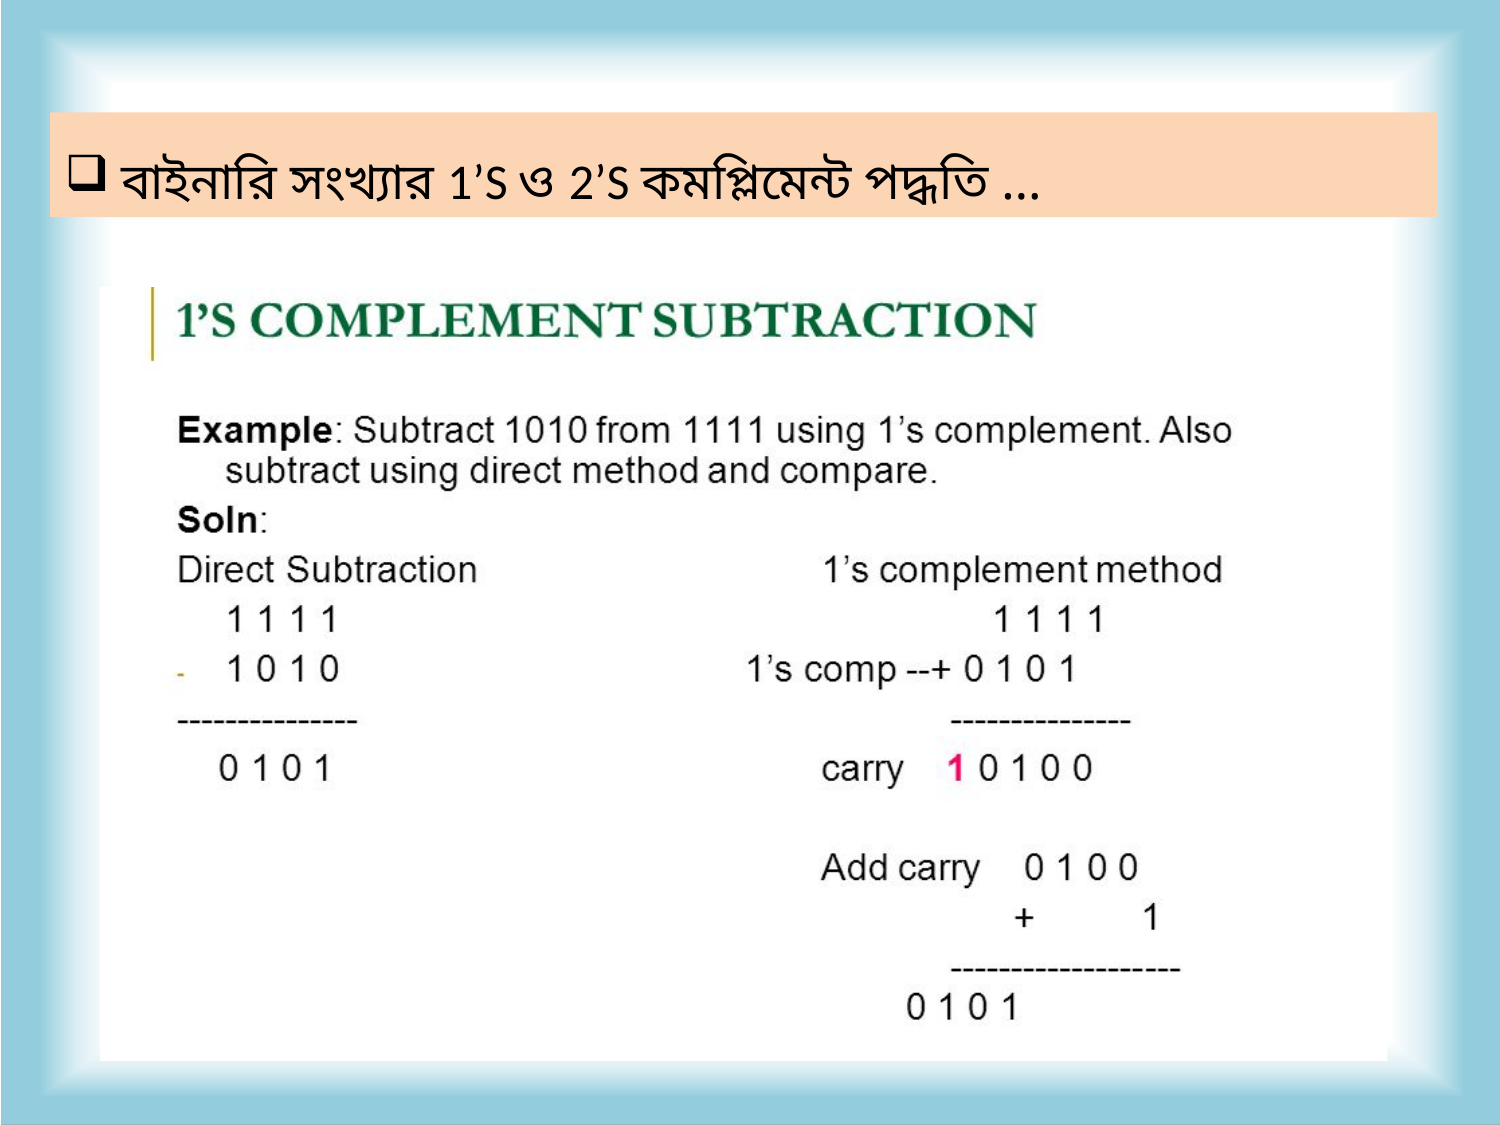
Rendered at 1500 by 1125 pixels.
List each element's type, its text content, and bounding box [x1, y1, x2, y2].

text_box বাইনারি সংখ্যার 1’S ও 2’S কমপ্লিমেন্ট পদ্ধতি … [50, 112, 1438, 218]
picture [0, 0, 1500, 1125]
